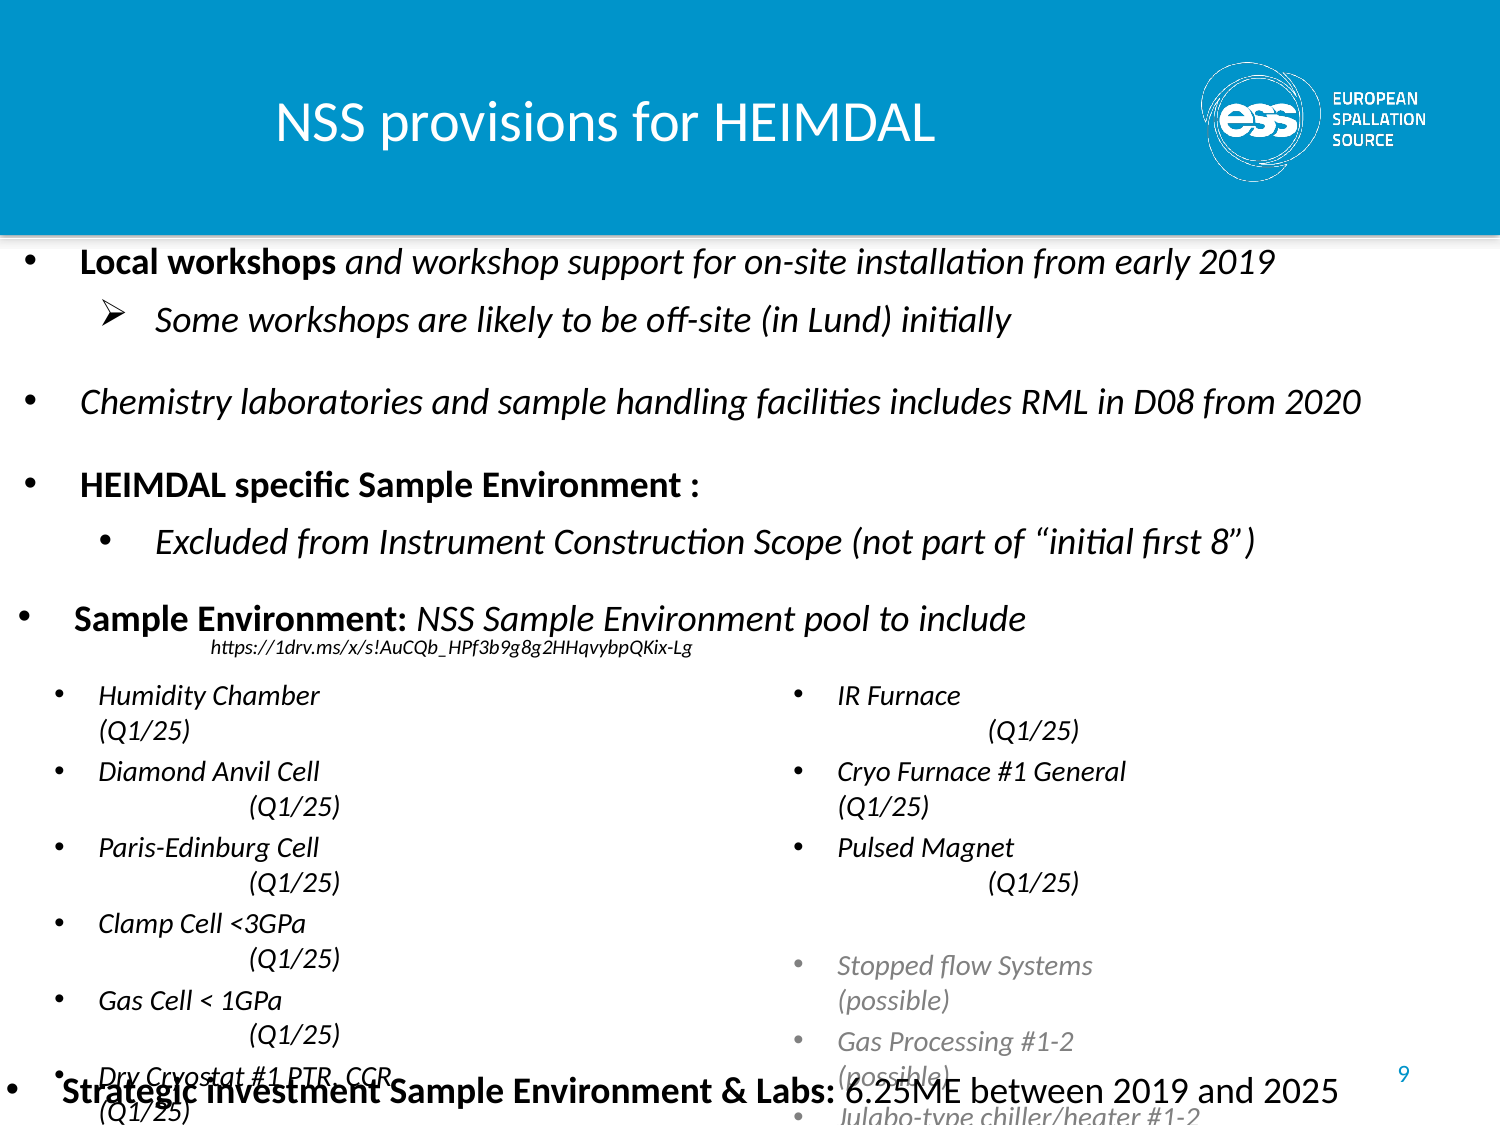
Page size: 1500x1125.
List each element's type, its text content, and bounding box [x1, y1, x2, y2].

picture [1355, 93, 1361, 104]
text_box Humidity Chamber (Q1/25) Diamond Anvil Cell (Q1/25) Paris-Edinburg Cell (Q1/25) Clamp Cell <3GPa (Q1/25) Gas Cell < 1GPa (Q1/25) Dry Cryostat #1 PTR, CCR (Q1/25) HT Vacuum Furnace #1 (Q1/25) HT Vacuum Furnace #2 (Q1/25) IR Furnace (Q1/25) Cryo Furnace #1 General (Q1/25) Pulsed Magnet (Q1/25) Stopped flow Systems (possible) Gas Processing #1-2 (possible) Julabo-type chiller/heater #1-2 (possible) Vertical 10T Cryomagnet (possible) Horizontal 10T Cryomagnet (possible) [25, 676, 1474, 1060]
picture [1334, 93, 1340, 104]
picture [1354, 135, 1362, 146]
picture [1381, 119, 1389, 124]
picture [1388, 93, 1394, 104]
text_box Strategic investment Sample Environment & Labs: 6.25ME between 2019 and 2025 [5, 1060, 1488, 1125]
picture [1220, 104, 1299, 136]
picture [1368, 94, 1374, 104]
text_box Sample Environment: NSS Sample Environment pool to include [18, 588, 1500, 661]
picture [1345, 93, 1351, 104]
picture [1377, 93, 1385, 104]
picture [1408, 93, 1412, 104]
picture [1386, 134, 1392, 146]
picture [1366, 134, 1374, 145]
title NSS provisions for HEIMDAL [24, 0, 1188, 232]
text_box https://1drv.ms/x/s!AuCQb_HPf3b9g8g2HHqvybpQKix-Lg [195, 626, 1471, 667]
list Local workshops and workshop support for on-site installation from early 2019 Some workshops are likely to be off-site (in Lund) initially Chemistry laboratories and sample handling facilities includes RML in D08 from 2020 HEIMDAL specific Sample Environment : Excluded from Instrument Construction Scope (not part of “initial first 8”) [24, 232, 1500, 588]
